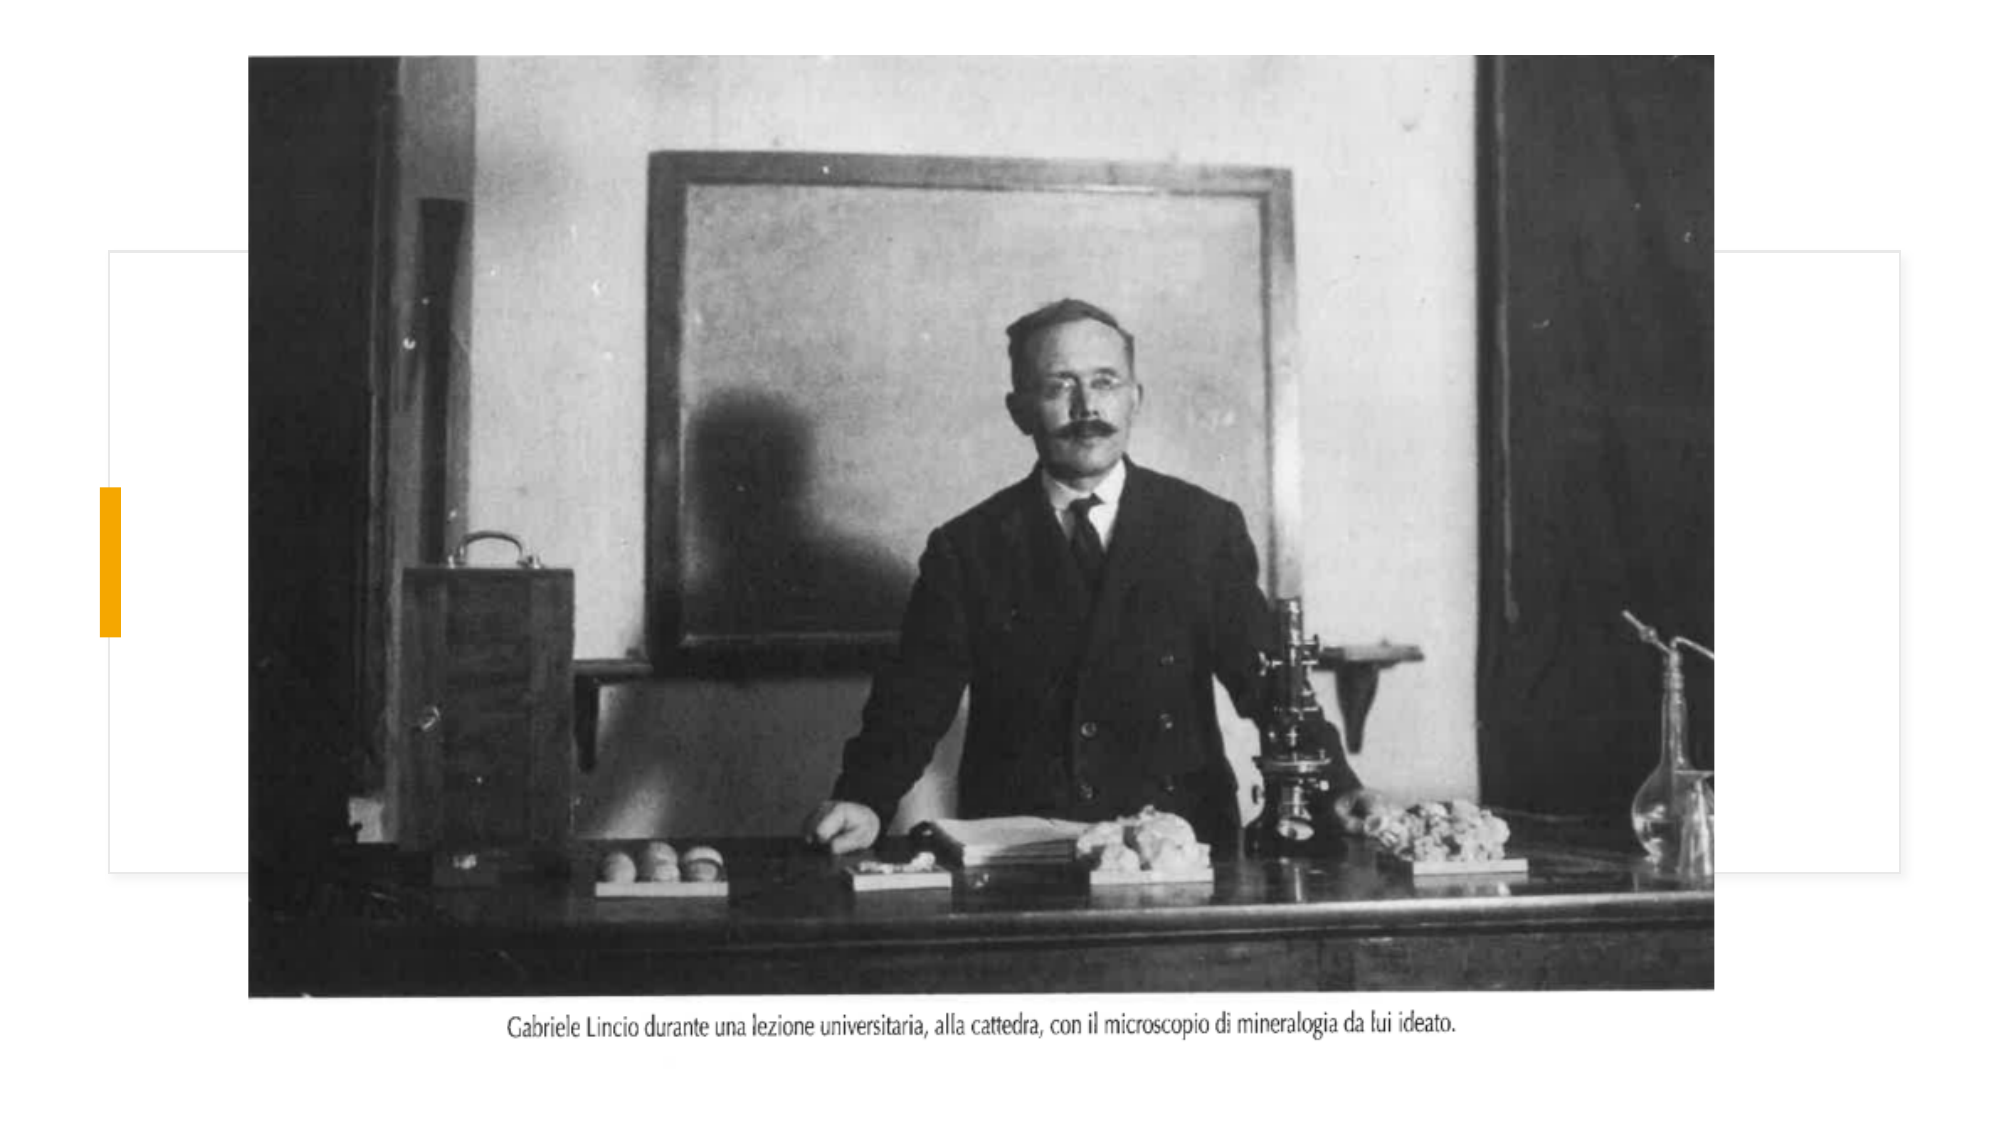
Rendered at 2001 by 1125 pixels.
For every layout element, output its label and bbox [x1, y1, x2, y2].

picture [248, 55, 1715, 1069]
